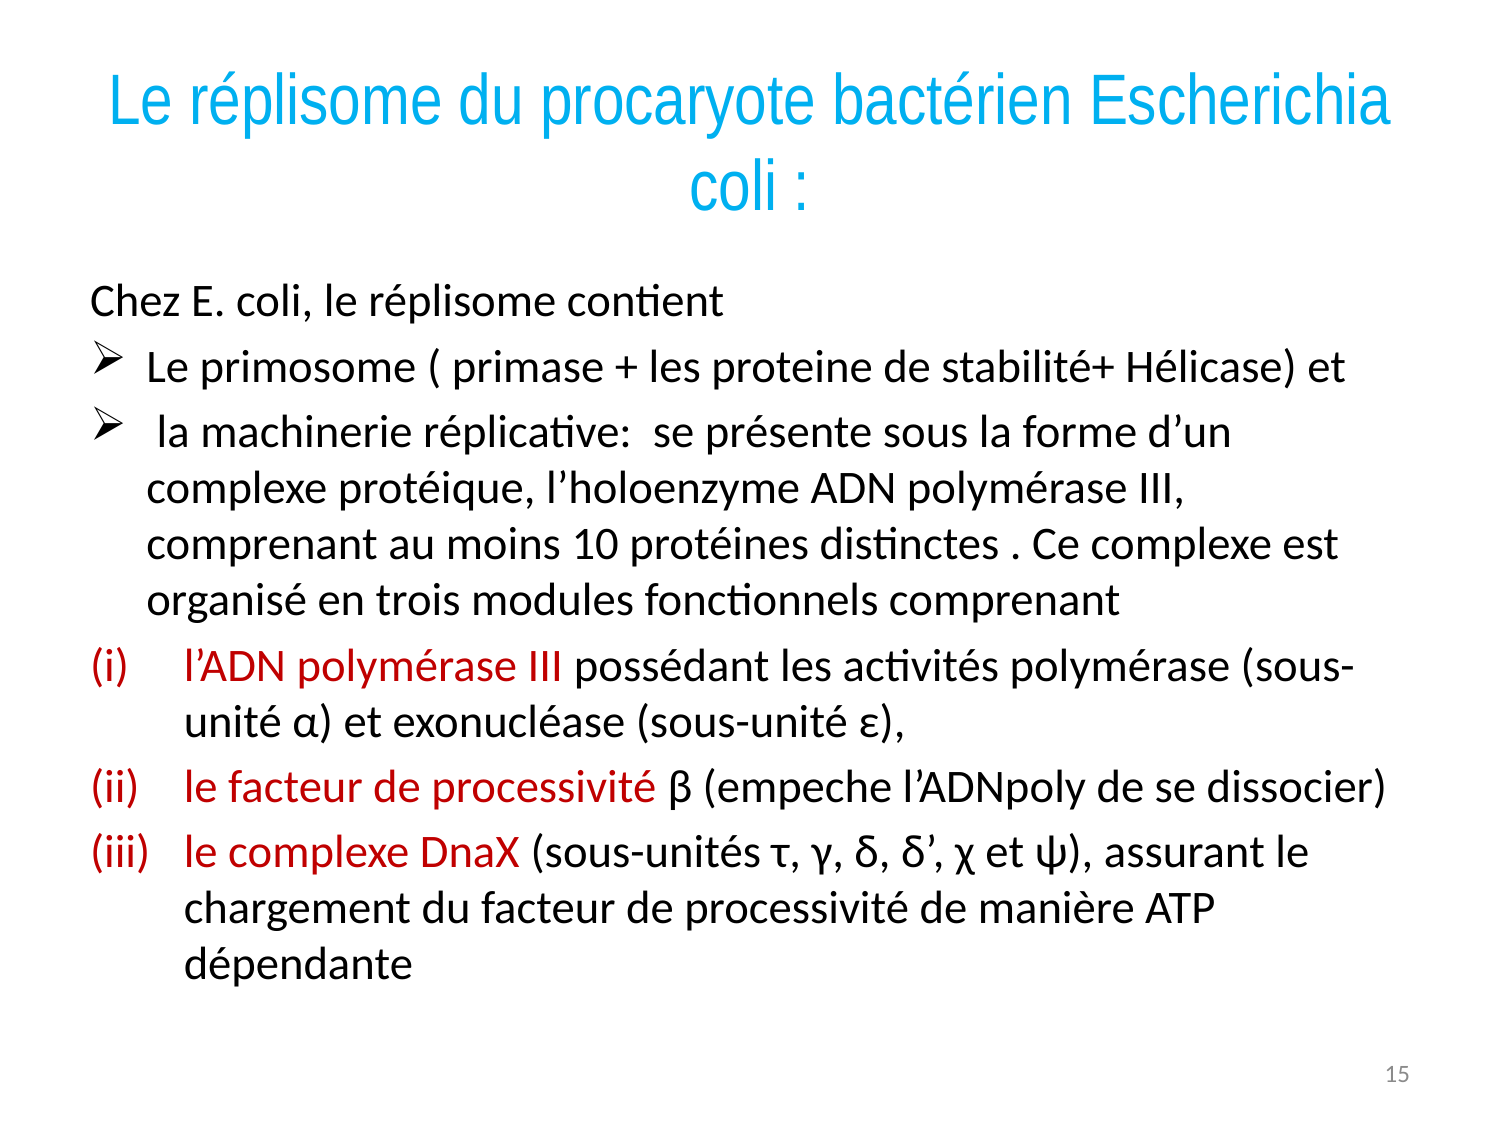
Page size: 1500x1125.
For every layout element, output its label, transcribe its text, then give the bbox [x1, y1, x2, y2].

slide_number 15 [1074, 1042, 1425, 1103]
list Chez E. coli, le réplisome contient Le primosome ( primase + les proteine de stabilité+ Hélicase) et la machinerie réplicative: se présente sous la forme d’un complexe protéique, l’holoenzyme ADN polymérase III, comprenant au moins 10 protéines distinctes . Ce complexe est organisé en trois modules fonctionnels comprenant l’ADN polymérase III possédant les activités polymérase (sous-unité α) et exonucléase (sous-unité ε), le facteur de processivité β (empeche l’ADNpoly de se dissocier) le complexe DnaX (sous-unités τ, γ, δ, δ’, χ et ψ), assurant le chargement du facteur de processivité de manière ATP dépendante [75, 262, 1425, 1005]
title Le réplisome du procaryote bactérien Escherichia coli : [75, 45, 1425, 233]
